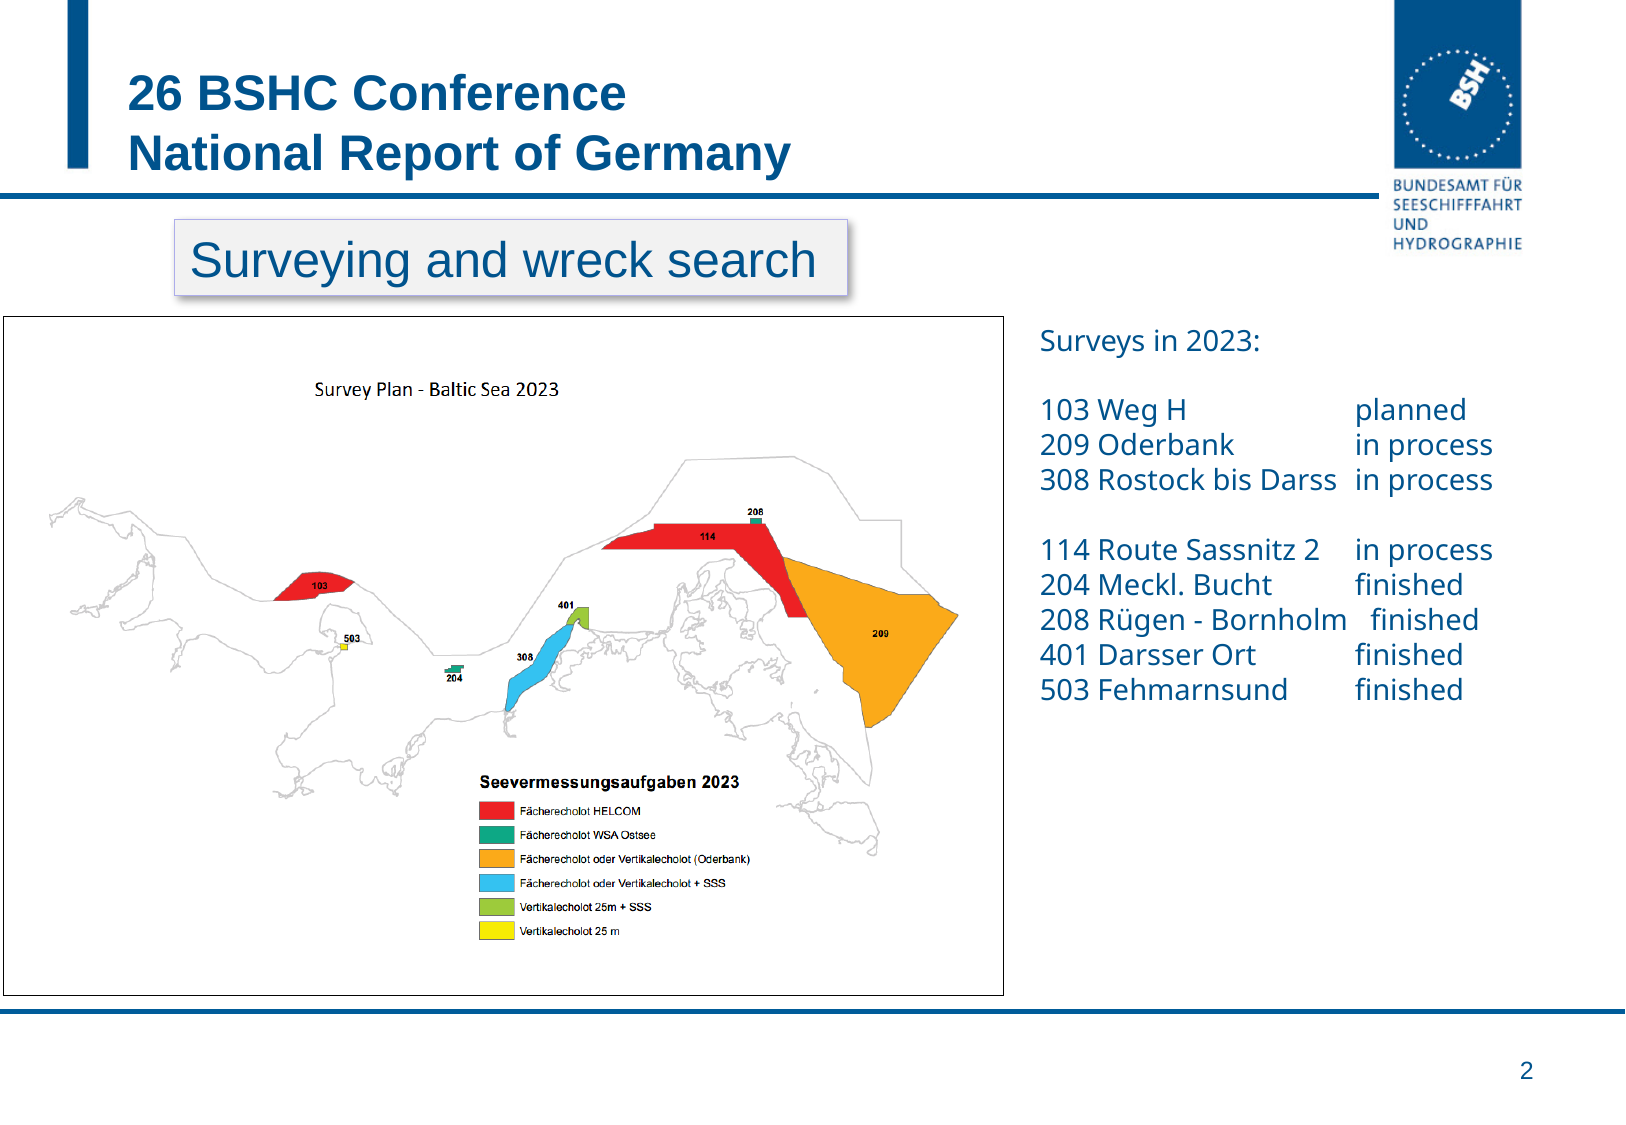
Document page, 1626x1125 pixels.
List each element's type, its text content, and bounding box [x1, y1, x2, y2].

text_box Surveys in 2023: 103 Weg H planned 209 Oderbank in process 308 Rostock bis Darss in process 114 Route Sassnitz 2 in process 204 Meckl. Bucht finished 208 Rügen - Bornholm finished 401 Darsser Ort finished 503 Fehmarnsund finished [1025, 314, 1625, 749]
list Surveying and wreck search [174, 219, 848, 296]
picture [0, 0, 1625, 998]
title 26 BSHC Conference National Report of Germany [112, 51, 1202, 188]
slide_number 2 [1210, 1046, 1549, 1092]
